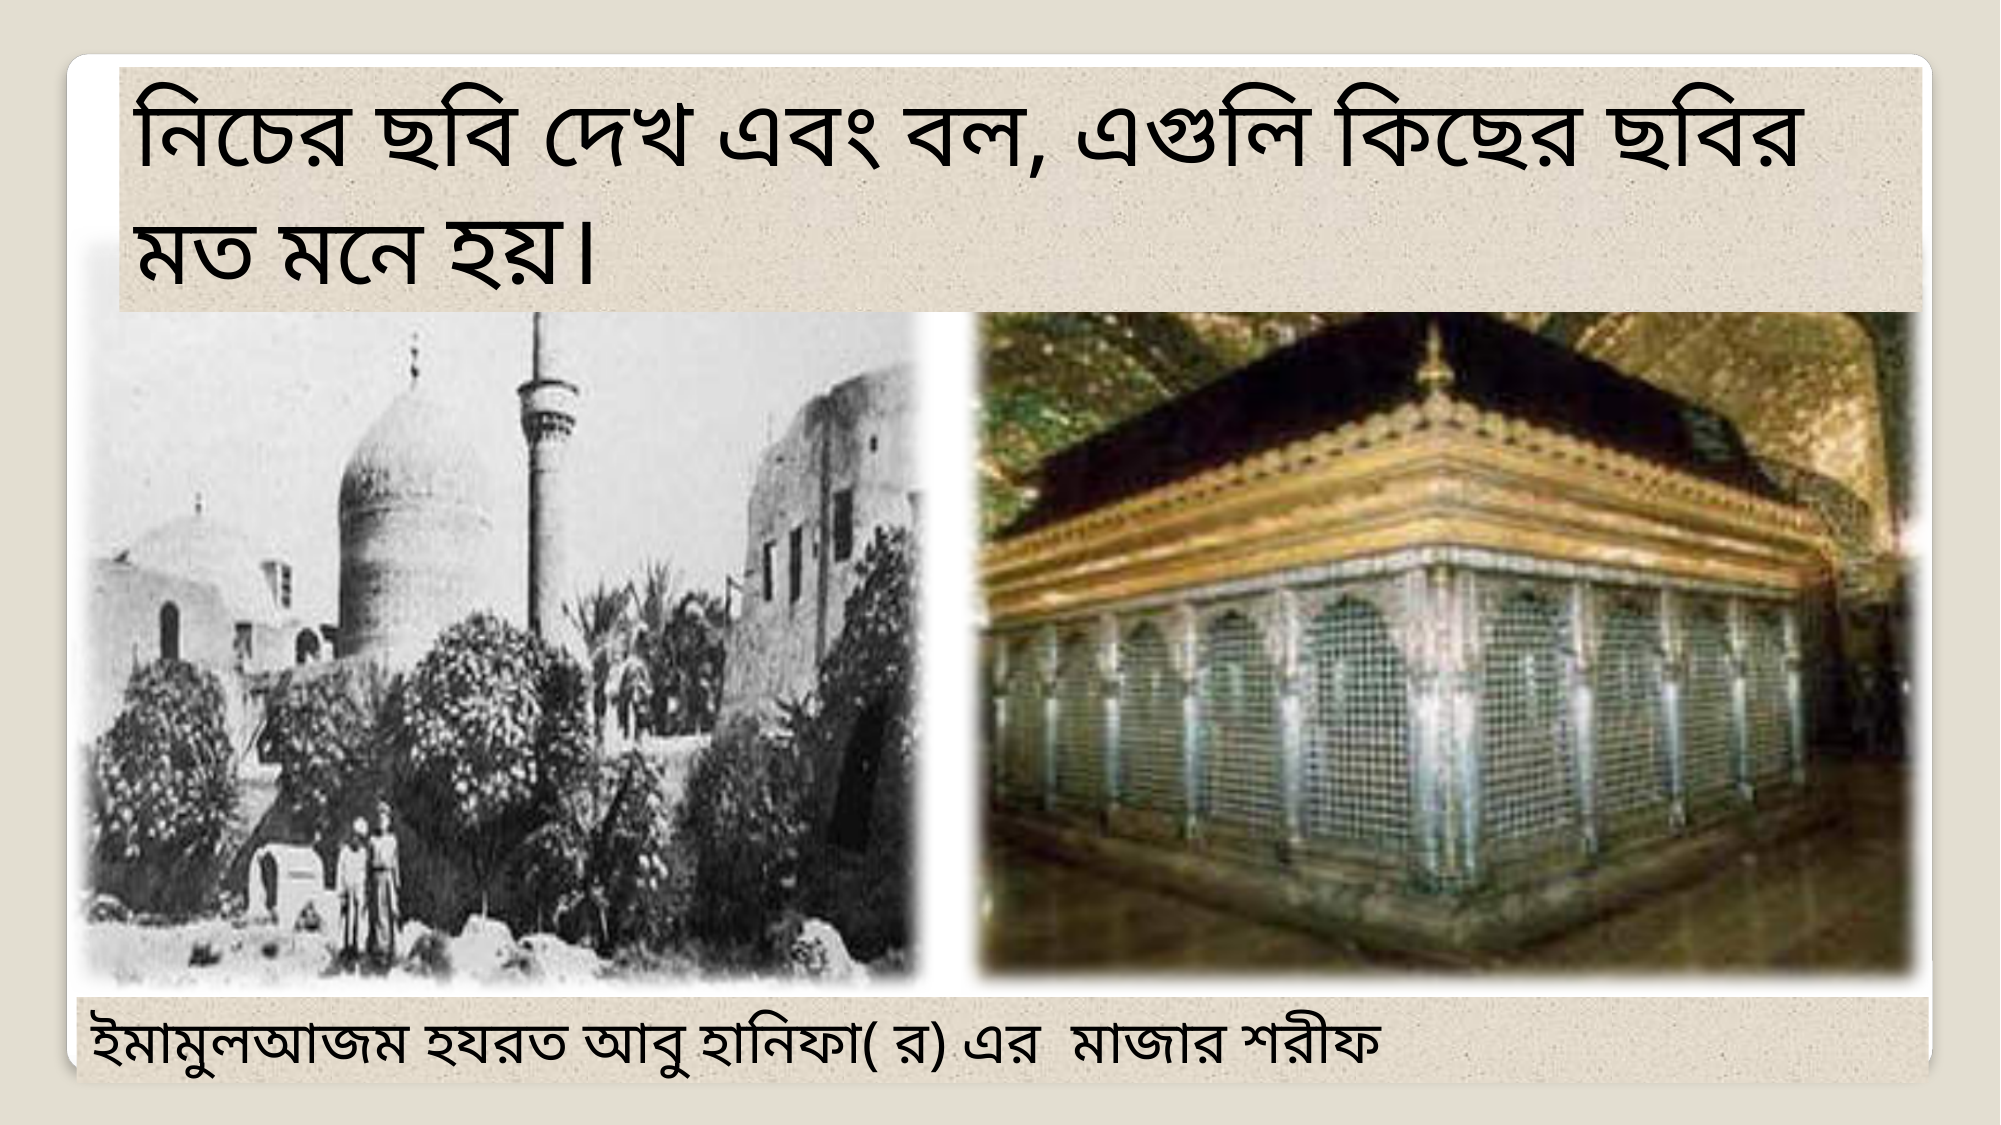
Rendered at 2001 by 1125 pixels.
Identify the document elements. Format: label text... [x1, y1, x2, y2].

text_box ইমামুলআজম হযরত আবু হানিফা( র) এর মাজার শরীফ [76, 997, 1929, 1083]
text_box নিচের ছবি দেখ এবং বল, এগুলি কিছের ছবির মত মনে হয়। [119, 67, 1923, 312]
picture [960, 226, 1932, 995]
picture [69, 226, 934, 995]
